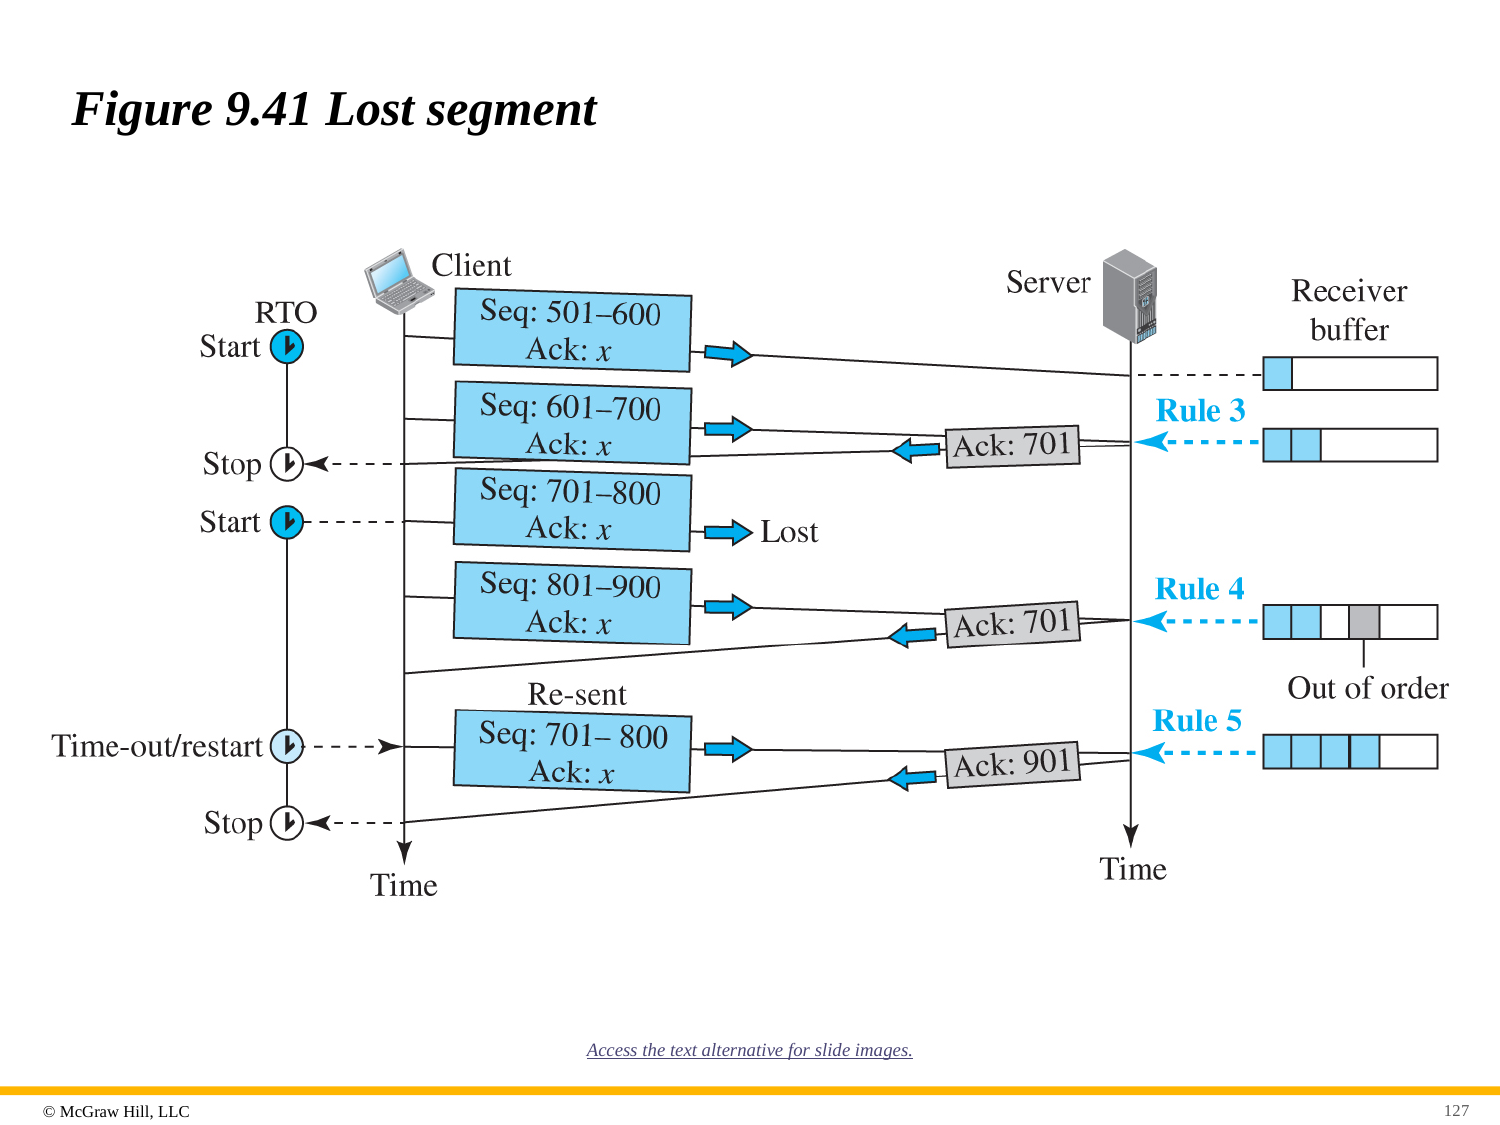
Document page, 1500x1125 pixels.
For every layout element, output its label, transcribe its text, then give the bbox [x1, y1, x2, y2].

list Access the text alternative for slide images. [525, 1033, 975, 1066]
title Figure 9.41 Lost segment [56, 50, 1444, 162]
slide_number 127 [1418, 1096, 1477, 1123]
picture [51, 248, 1449, 909]
